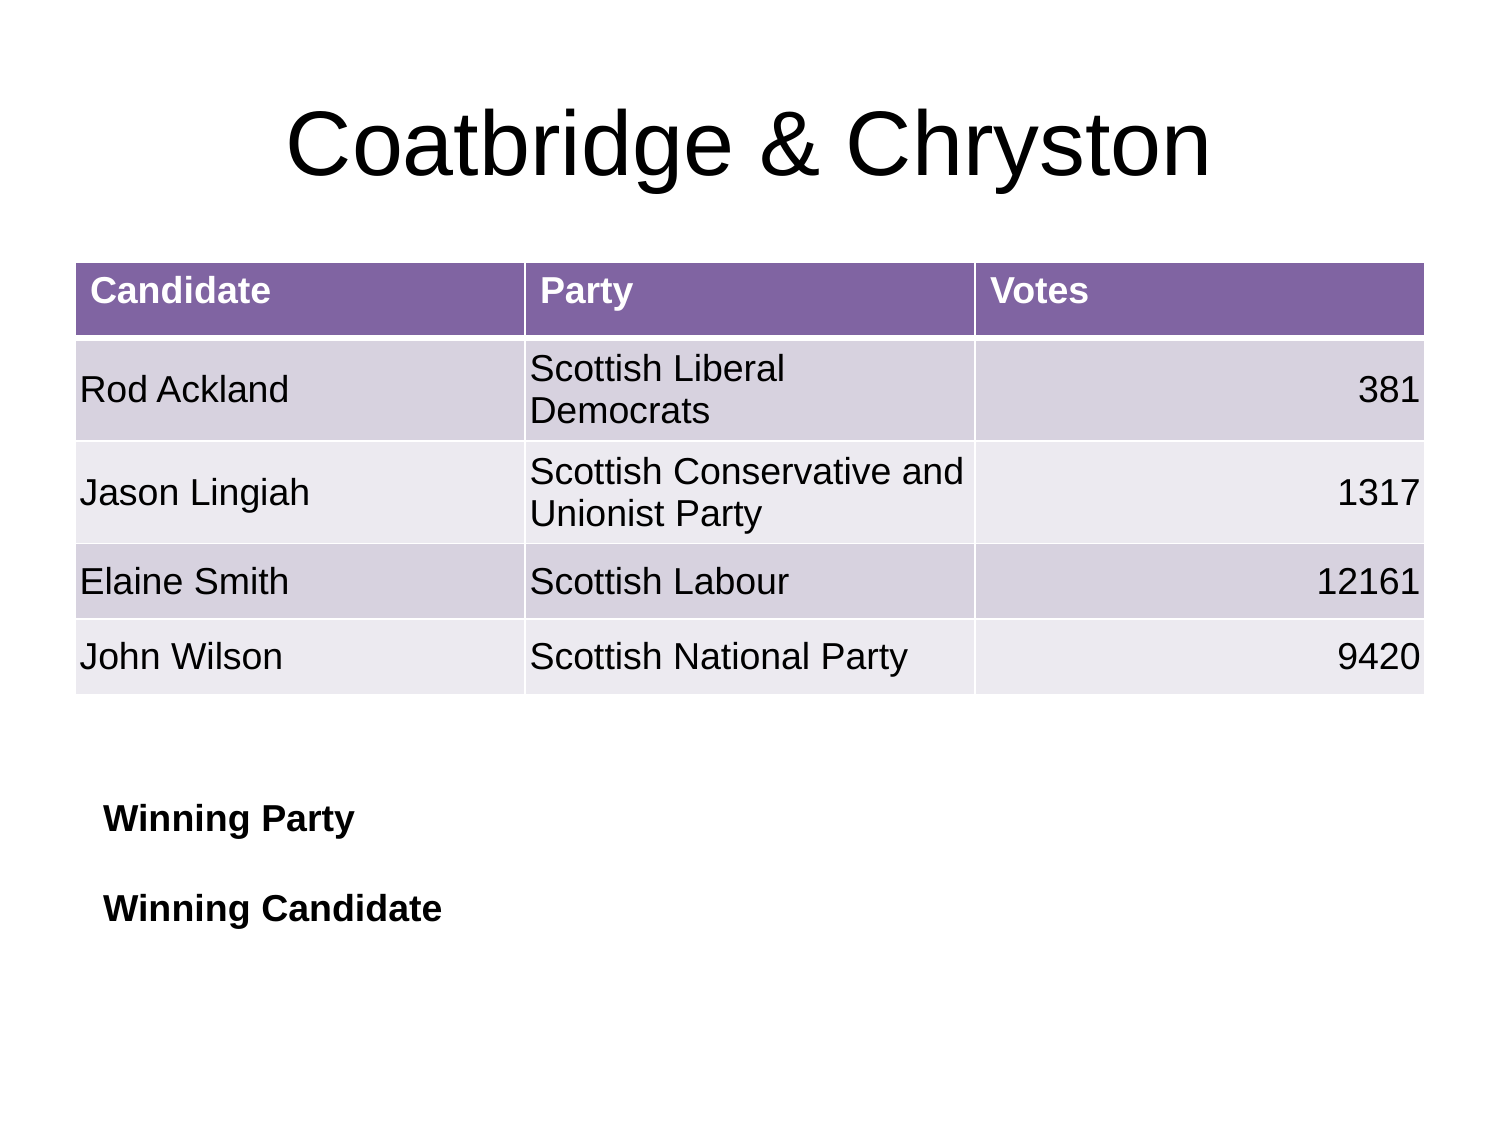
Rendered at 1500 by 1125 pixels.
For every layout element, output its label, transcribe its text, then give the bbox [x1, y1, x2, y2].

table_cell 12161 [976, 544, 1424, 618]
table_cell 1317 [976, 442, 1424, 543]
table_cell 9420 [976, 620, 1424, 694]
table_cell Scottish Liberal Democrats [526, 341, 974, 440]
table_header Votes [976, 263, 1424, 335]
table_cell Elaine Smith [76, 544, 524, 618]
table_cell Scottish Conservative and Unionist Party [526, 442, 974, 543]
table_header Candidate [76, 263, 524, 335]
table_header Party [526, 263, 974, 335]
text_box Winning Party Winning Candidate [88, 786, 1365, 937]
title Coatbridge & Chryston [75, 45, 1425, 233]
table_cell Rod Ackland [76, 341, 524, 440]
table_cell Scottish National Party [526, 620, 974, 694]
table_cell Scottish Labour [526, 544, 974, 618]
table_cell John Wilson [76, 620, 524, 694]
table_cell Jason Lingiah [76, 442, 524, 543]
table_cell 381 [976, 341, 1424, 440]
